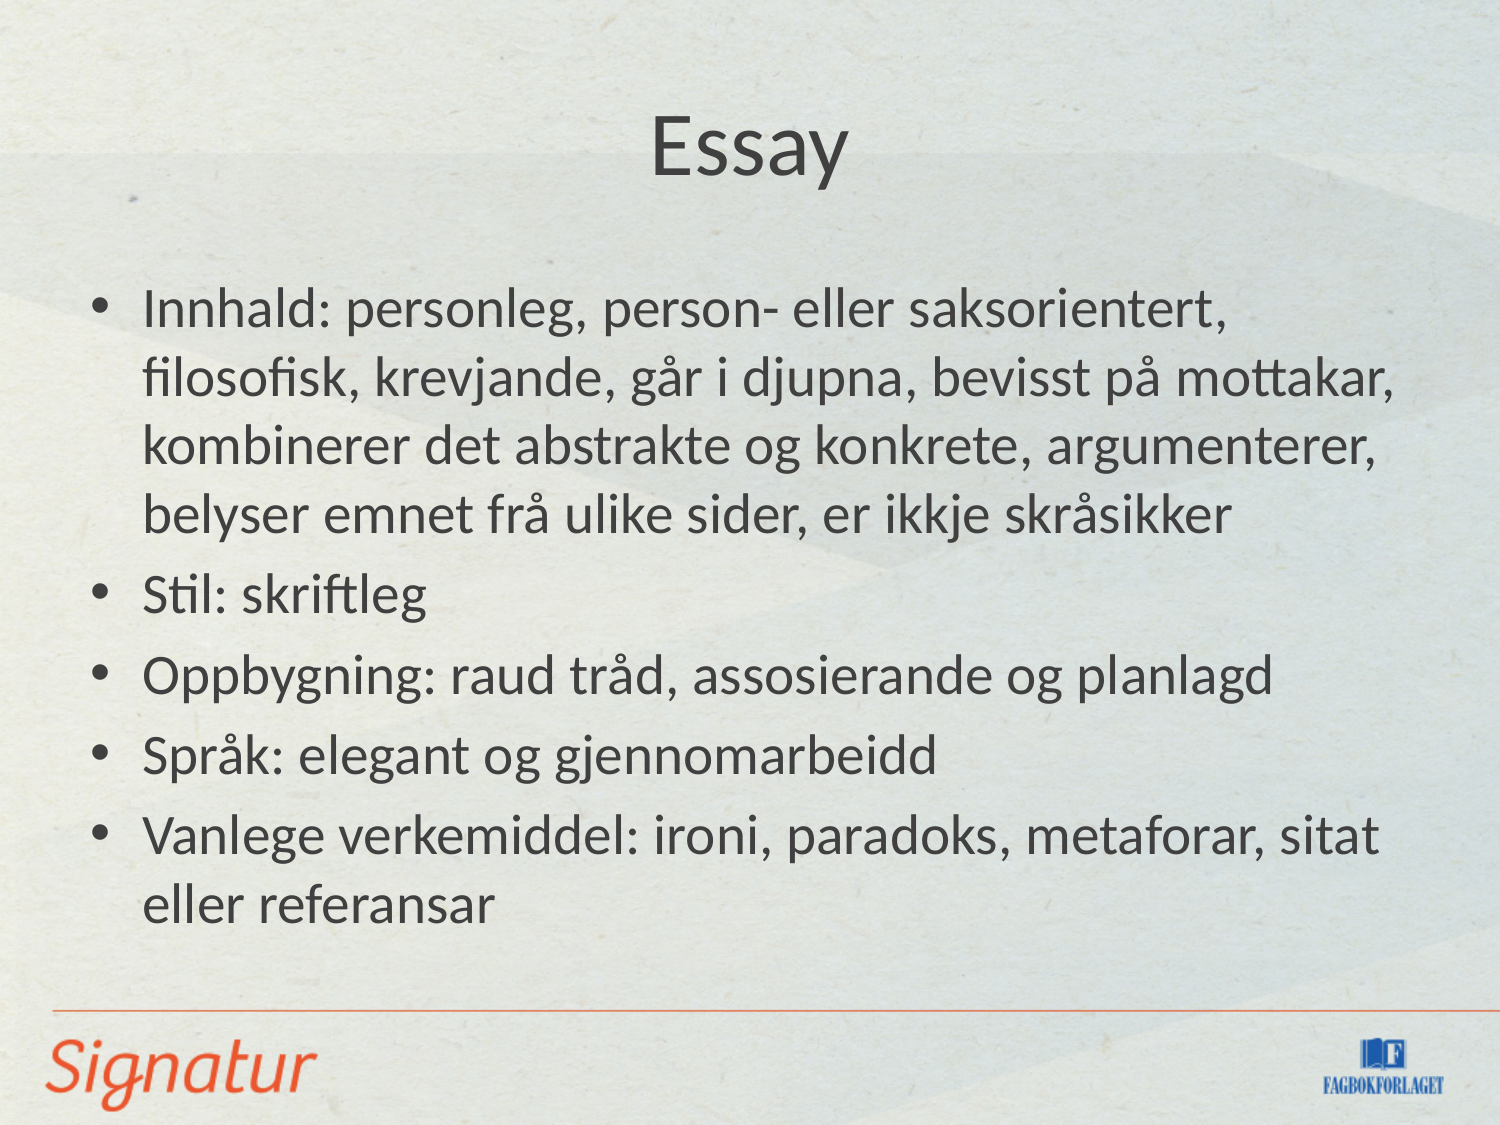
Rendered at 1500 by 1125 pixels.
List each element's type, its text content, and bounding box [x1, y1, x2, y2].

list Innhald: personleg, person- eller saksorientert, filosofisk, krevjande, går i djupna, bevisst på mottakar, kombinerer det abstrakte og konkrete, argumenterer, belyser emnet frå ulike sider, er ikkje skråsikker Stil: skriftleg Oppbygning: raud tråd, assosierande og planlagd Språk: elegant og gjennomarbeidd Vanlege verkemiddel: ironi, paradoks, metaforar, sitat eller referansar [75, 262, 1425, 1005]
title Essay [75, 45, 1425, 233]
picture [0, 0, 1500, 1125]
